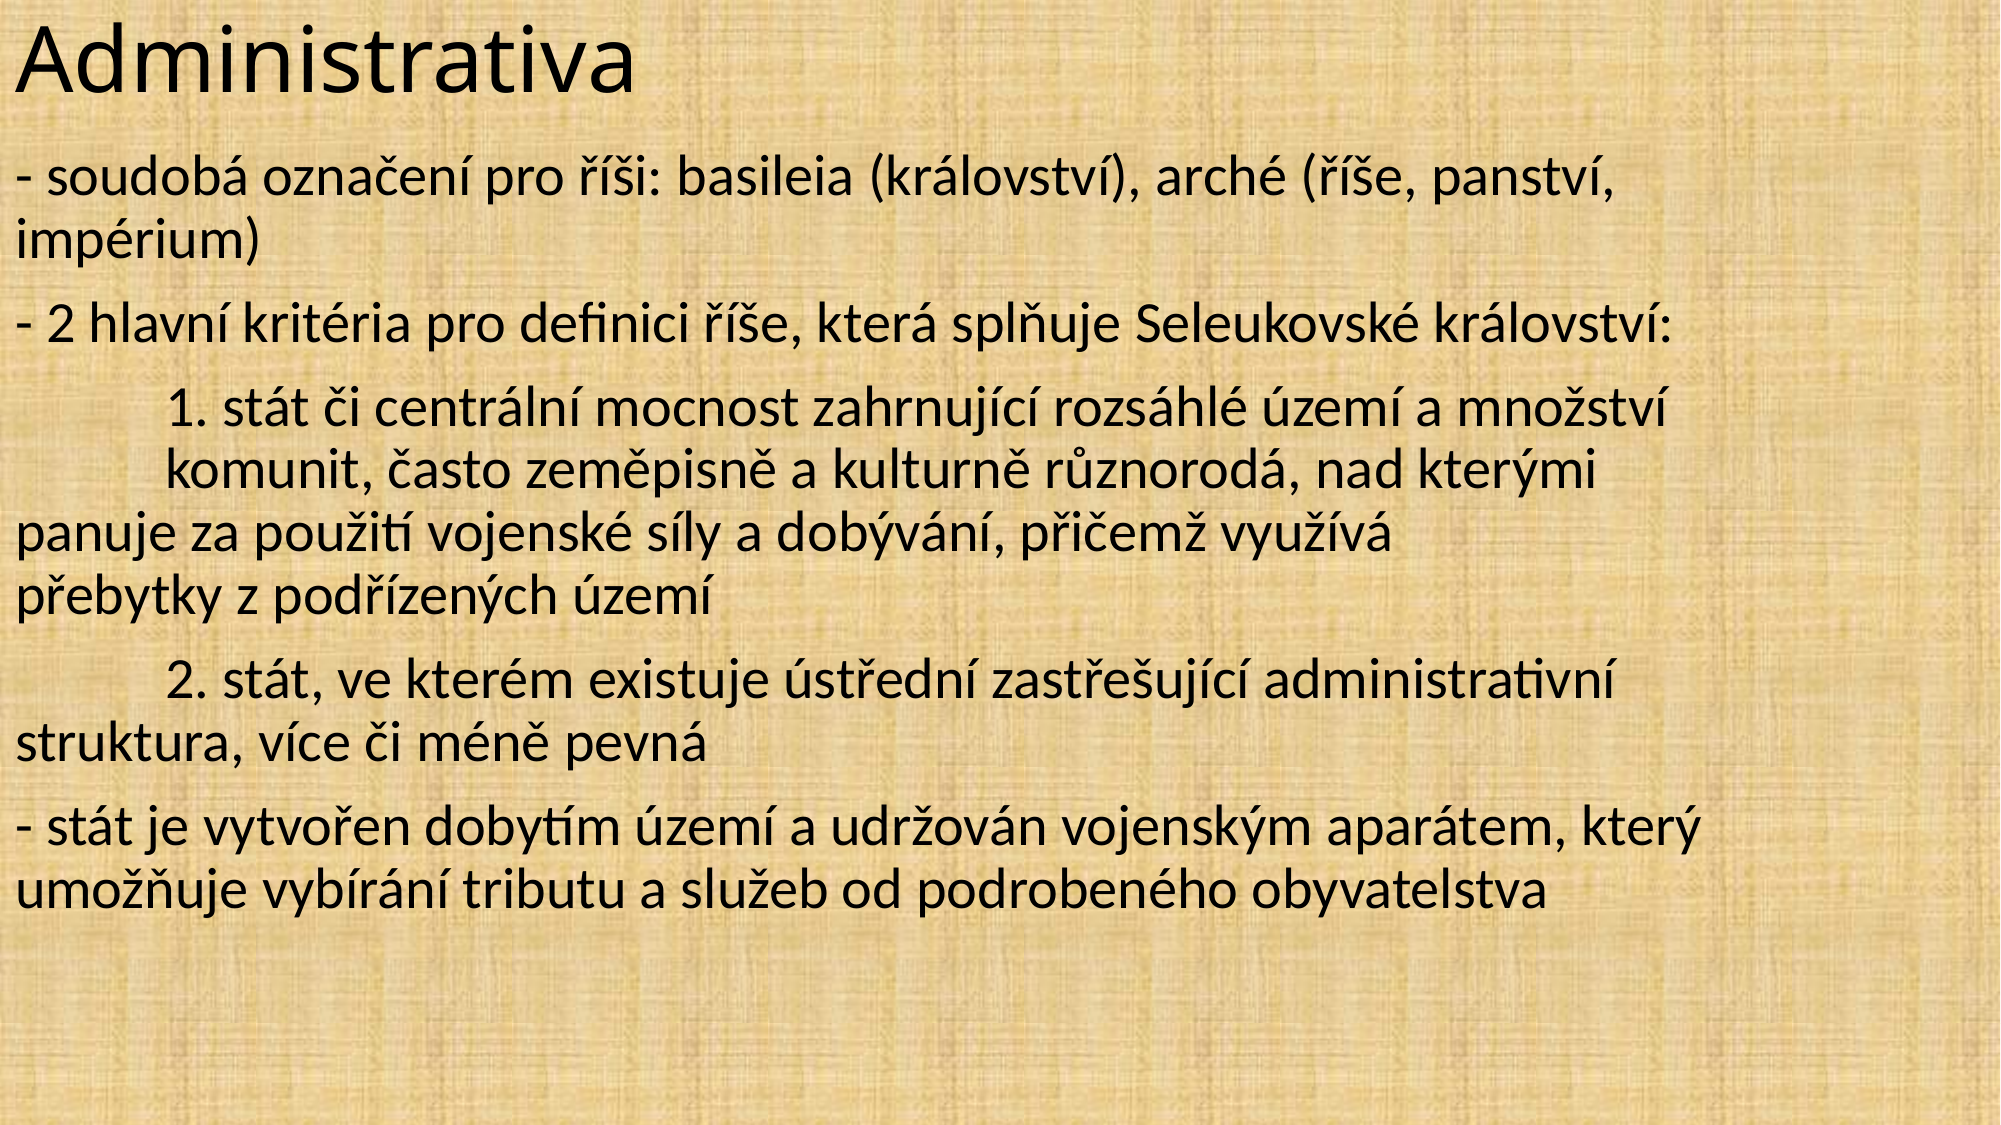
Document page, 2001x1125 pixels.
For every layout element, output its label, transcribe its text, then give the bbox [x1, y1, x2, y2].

list - soudobá označení pro říši: basileia (království), arché (říše, panství, impérium) - 2 hlavní kritéria pro definici říše, která splňuje Seleukovské království: 1. stát či centrální mocnost zahrnující rozsáhlé území a množství komunit, často zeměpisně a kulturně různorodá, nad kterými panuje za použití vojenské síly a dobývání, přičemž využívá přebytky z podřízených území 2. stát, ve kterém existuje ústřední zastřešující administrativní struktura, více či méně pevná - stát je vytvořen dobytím území a udržován vojenským aparátem, který umožňuje vybírání tributu a služeb od podrobeného obyvatelstva [0, 137, 1725, 1071]
picture [0, 0, 2001, 1125]
title Administrativa [0, 0, 1725, 137]
